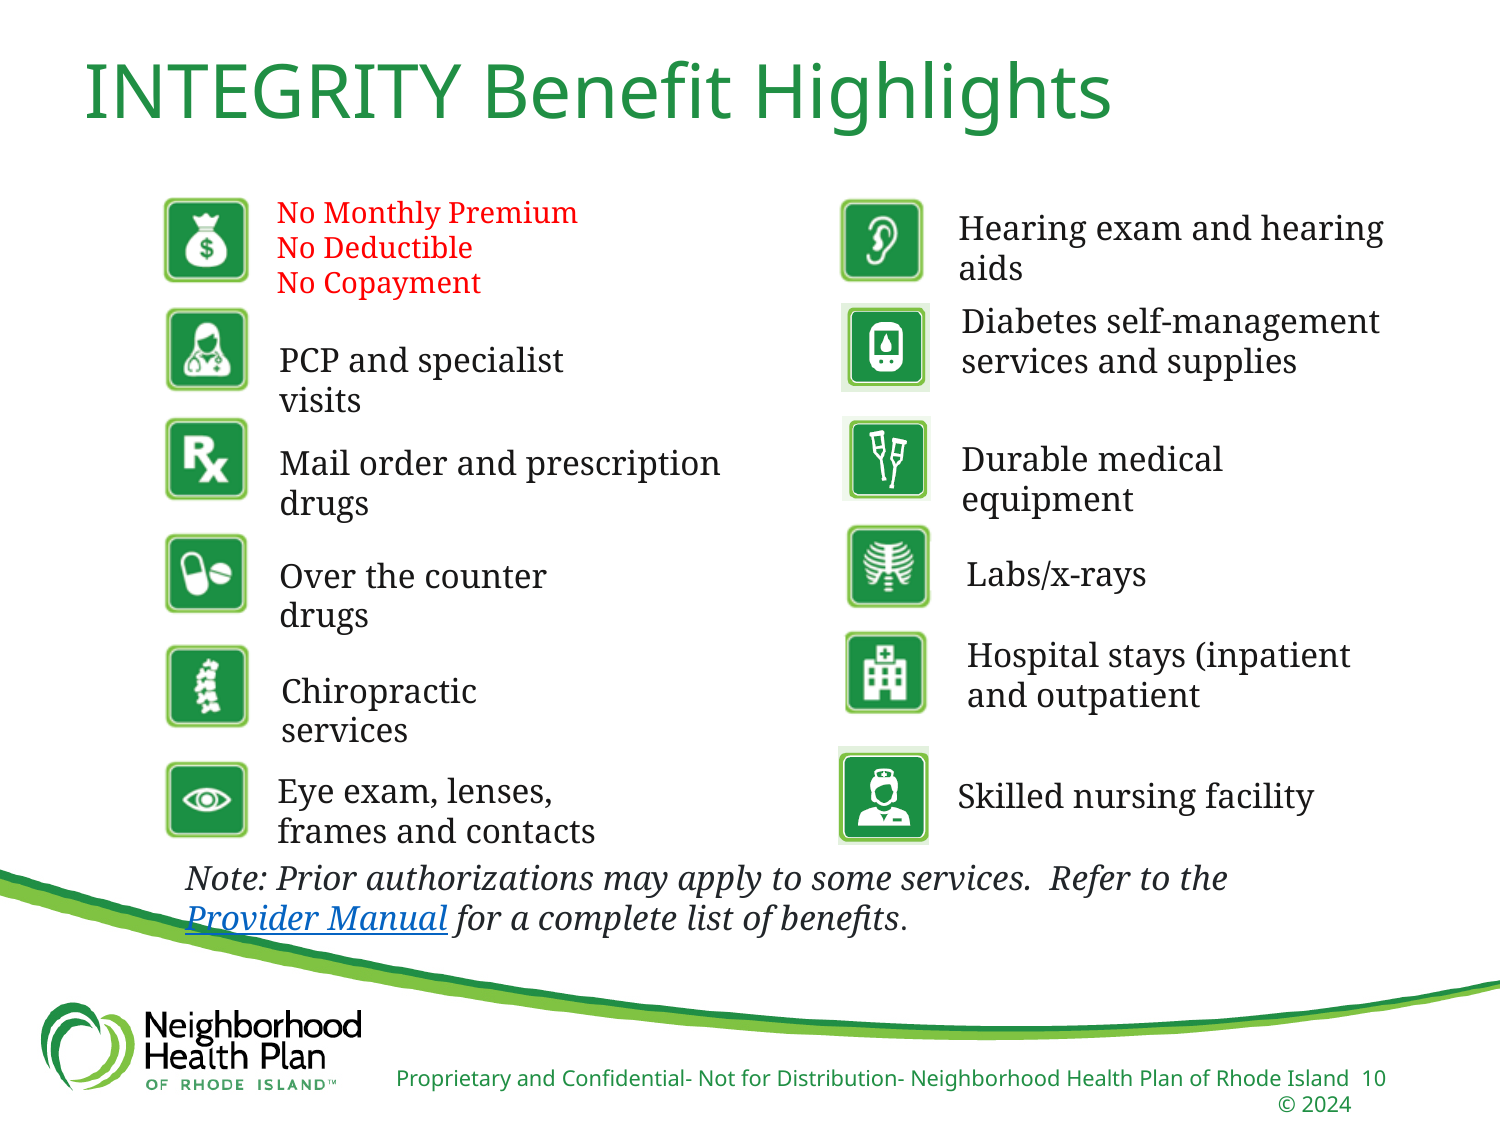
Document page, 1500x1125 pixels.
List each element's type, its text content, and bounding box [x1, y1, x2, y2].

text_box INTEGRITY Benefit Highlights [70, 36, 1392, 142]
text_box Hearing exam and hearing aids [943, 199, 1412, 295]
text_box Diabetes self-management services and supplies [946, 292, 1458, 388]
picture [0, 0, 1500, 1125]
text_box Mail order and prescription drugs [264, 434, 752, 530]
text_box Durable medical equipment [946, 431, 1355, 526]
text_box Over the counter drugs [264, 547, 627, 642]
text_box Skilled nursing facility [942, 768, 1341, 823]
text_box Labs/x-rays [951, 545, 1245, 601]
text_box Note: Prior authorizations may apply to some services. Refer to the Provider Manual for a complete list of benefits. [170, 849, 1476, 950]
text_box No Monthly Premium No Deductible No Copayment [261, 186, 681, 307]
text_box Hospital stays (inpatient and outpatient [952, 626, 1403, 722]
text_box Chiropractic services [266, 662, 625, 757]
text_box Eye exam, lenses, frames and contacts [262, 762, 654, 849]
text_box PCP and specialist visits [264, 332, 652, 427]
